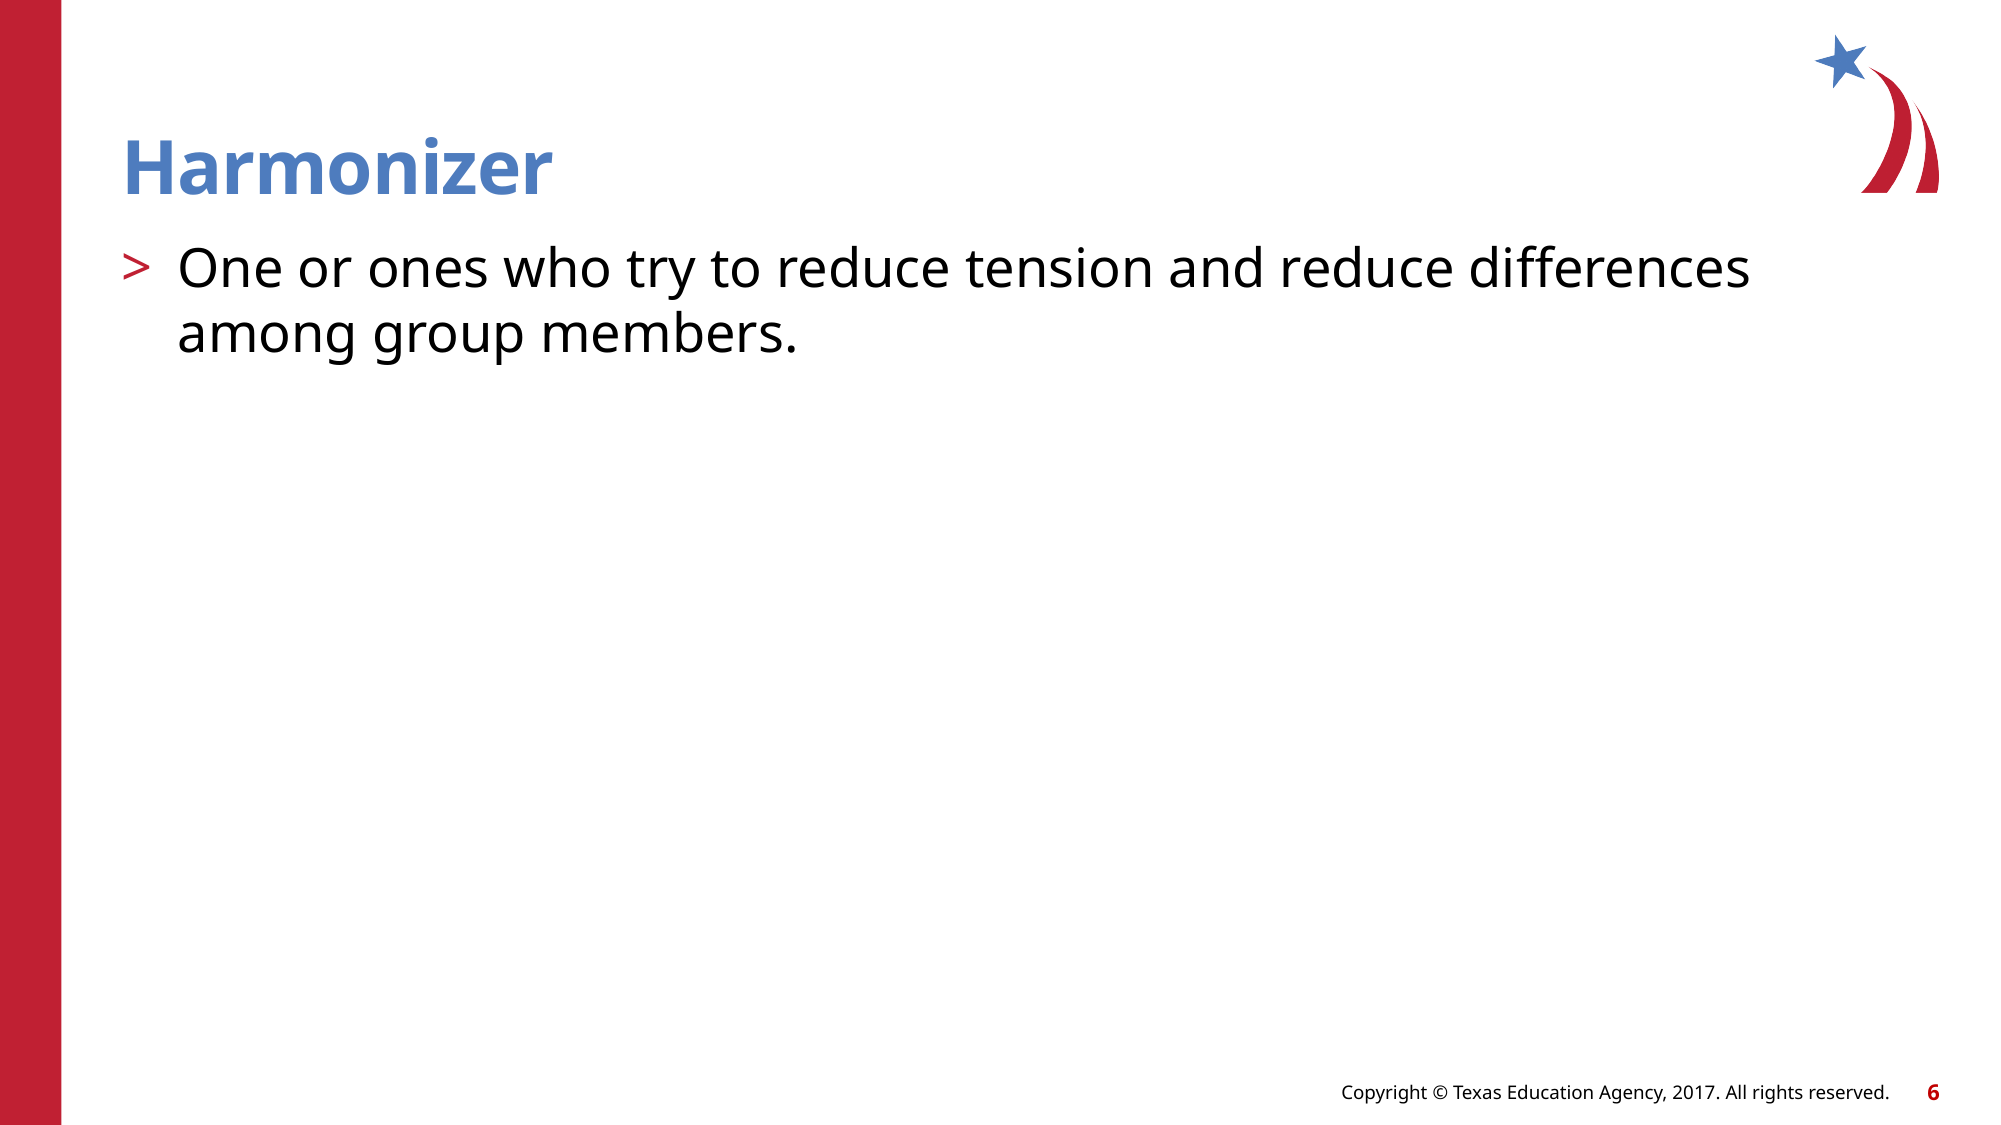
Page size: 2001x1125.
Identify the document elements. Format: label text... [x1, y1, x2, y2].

picture [1814, 34, 1939, 193]
list One or ones who try to reduce tension and reduce differences among group members. [121, 233, 1936, 1010]
title Harmonizer [121, 66, 1772, 211]
